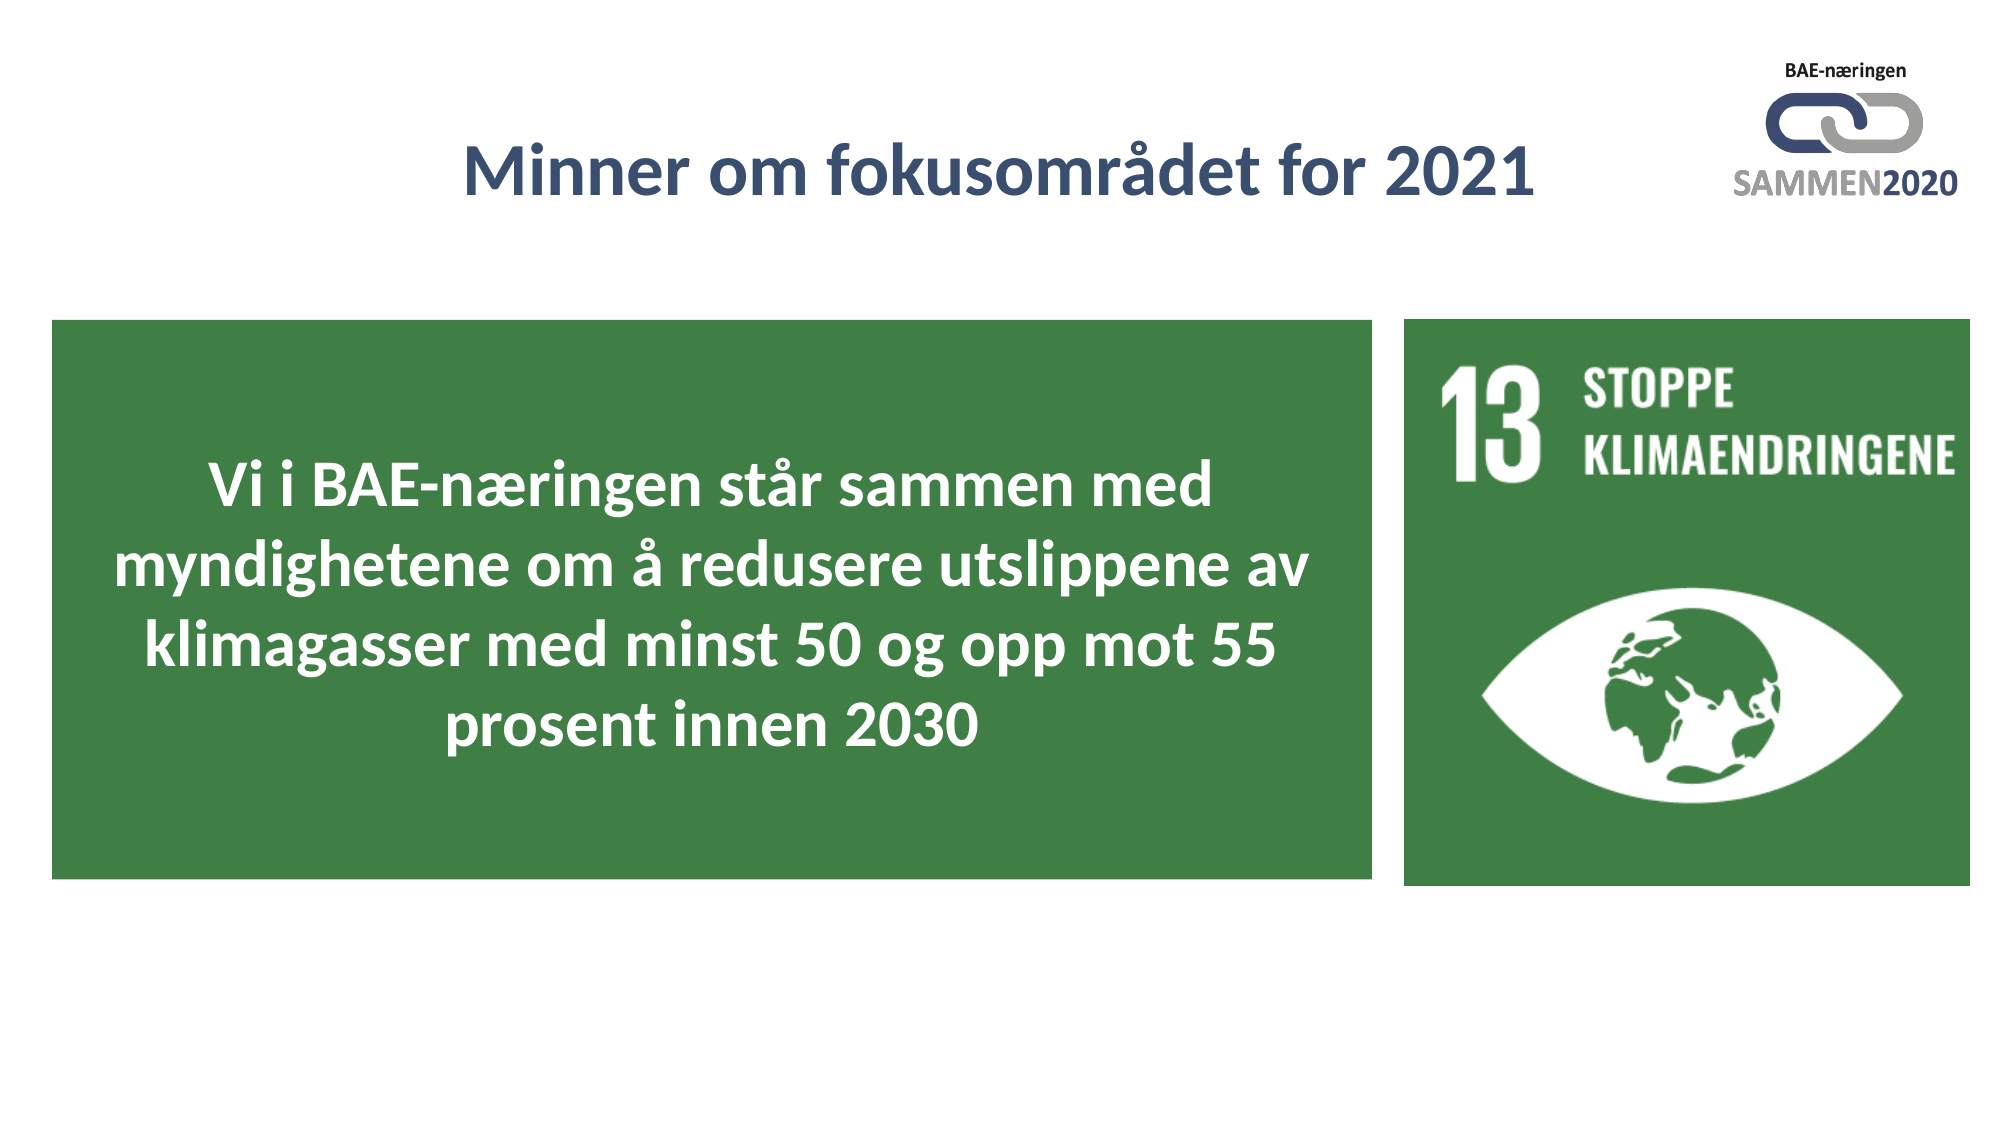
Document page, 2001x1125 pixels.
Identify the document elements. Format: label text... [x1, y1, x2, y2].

picture [1732, 59, 1958, 207]
text_box Vi i BAE-næringen står sammen med myndighetene om å redusere utslippene av klimagasser med minst 50 og opp mot 55 prosent innen 2030 [52, 319, 1372, 880]
picture [1404, 319, 1970, 886]
text_box Minner om fokusområdet for 2021 [110, 88, 1890, 220]
